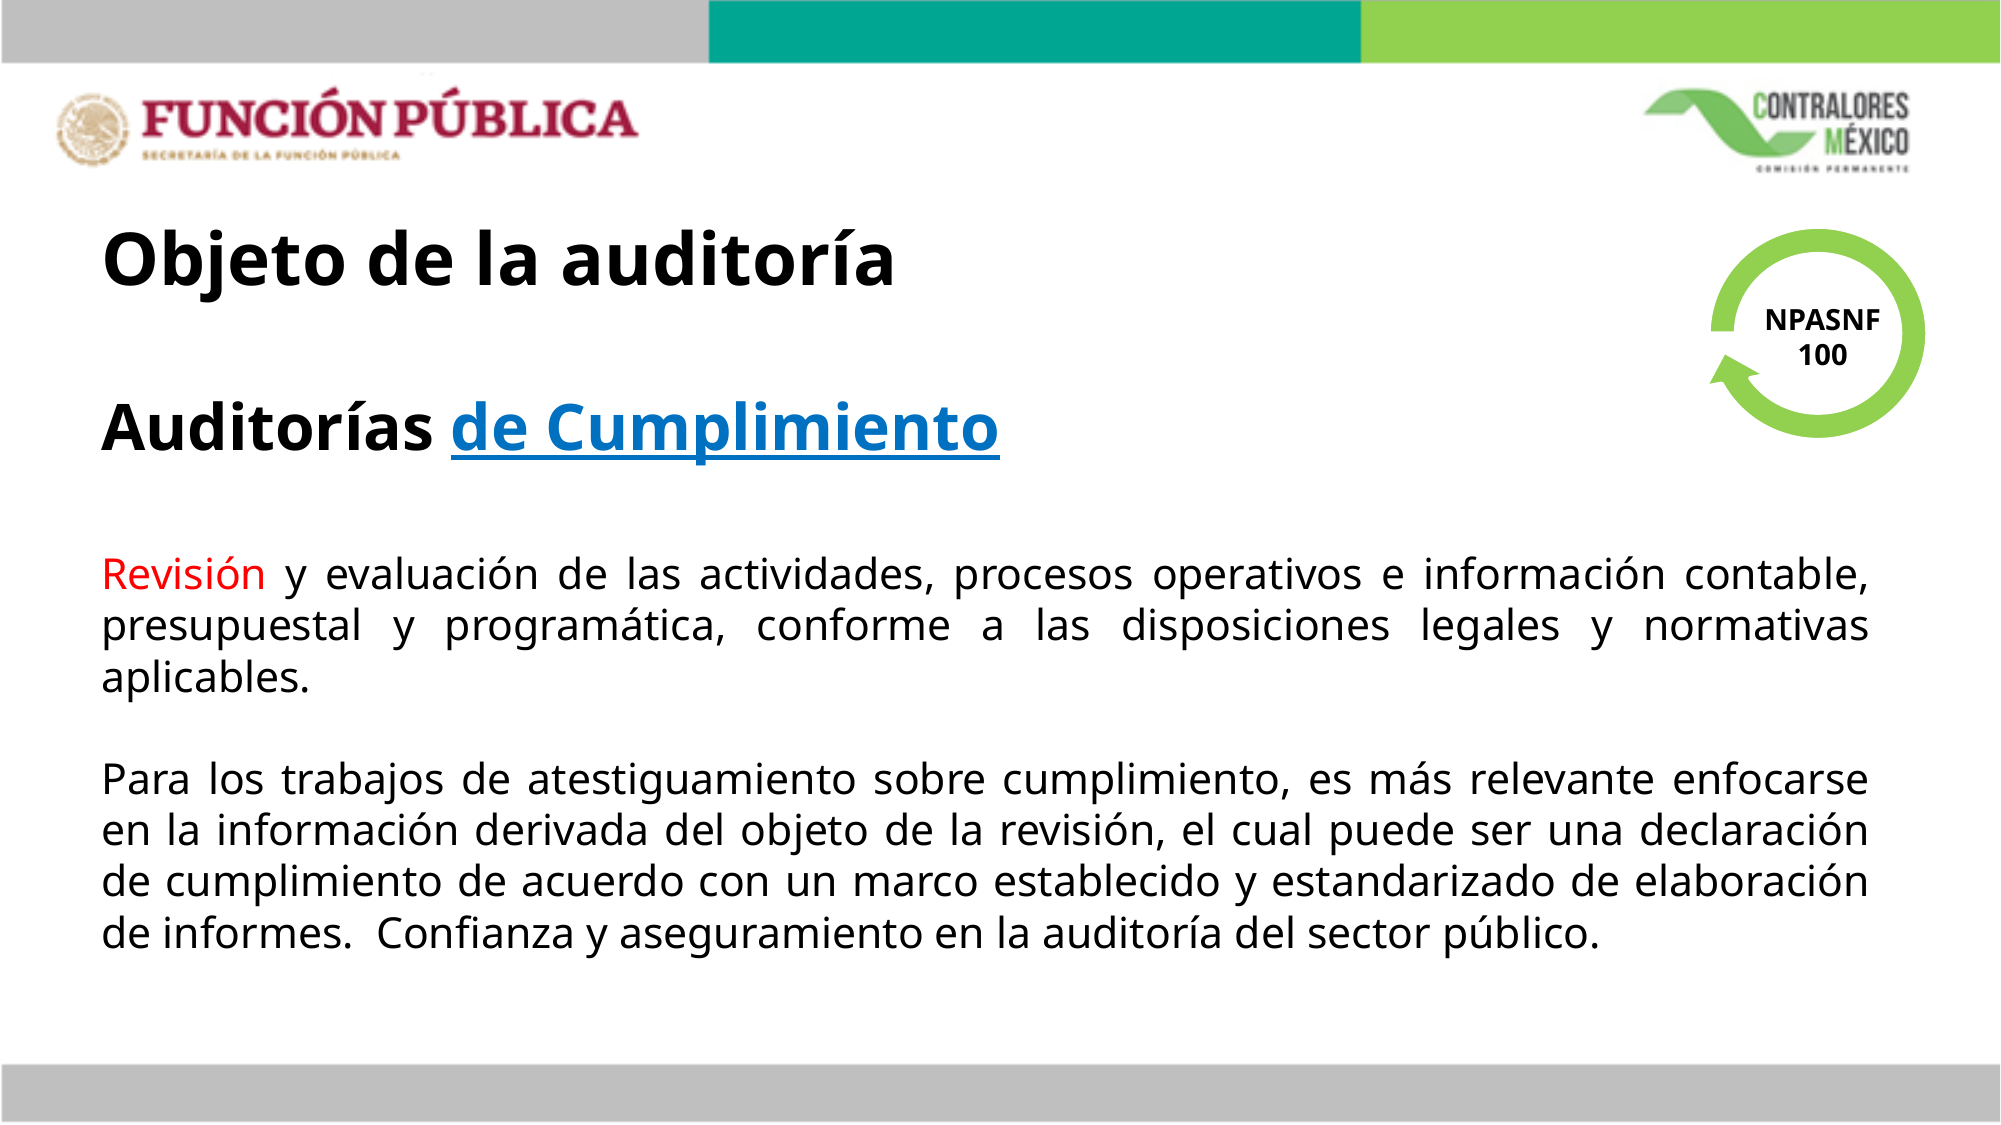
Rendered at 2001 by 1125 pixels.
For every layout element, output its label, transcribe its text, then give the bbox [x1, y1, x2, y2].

text_box NPASNF 100 [1734, 293, 1912, 379]
title Objeto de la auditoría [86, 202, 1860, 321]
picture [0, 0, 2001, 1125]
text_box Auditorías de Cumplimiento Revisión y evaluación de las actividades, procesos operativos e información contable, presupuestal y programática, conforme a las disposiciones legales y normativas aplicables. Para los trabajos de atestiguamiento sobre cumplimiento, es más relevante enfocarse en la información derivada del objeto de la revisión, el cual puede ser una declaración de cumplimiento de acuerdo con un marco establecido y estandarizado de elaboración de informes. Confianza y aseguramiento en la auditoría del sector público. [86, 349, 1887, 994]
slide_number 38 [1412, 1065, 1863, 1125]
text_box [1705, 226, 1928, 440]
